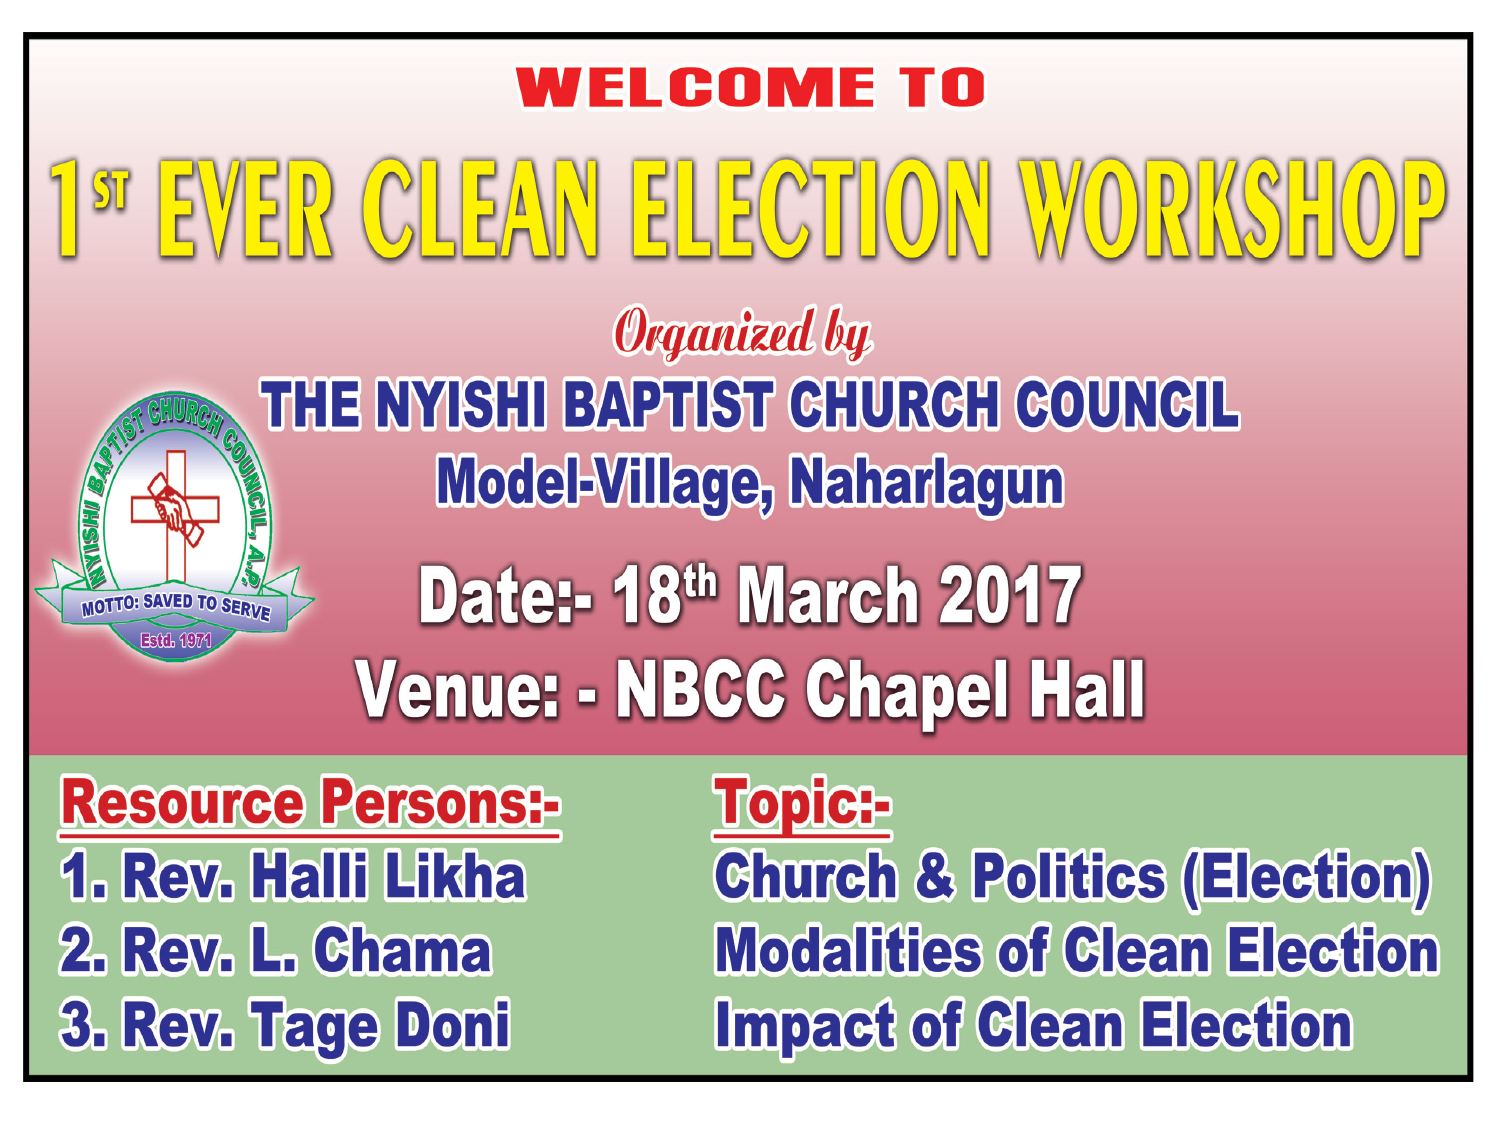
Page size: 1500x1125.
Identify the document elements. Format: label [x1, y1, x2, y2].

list [0, 0, 1500, 1125]
